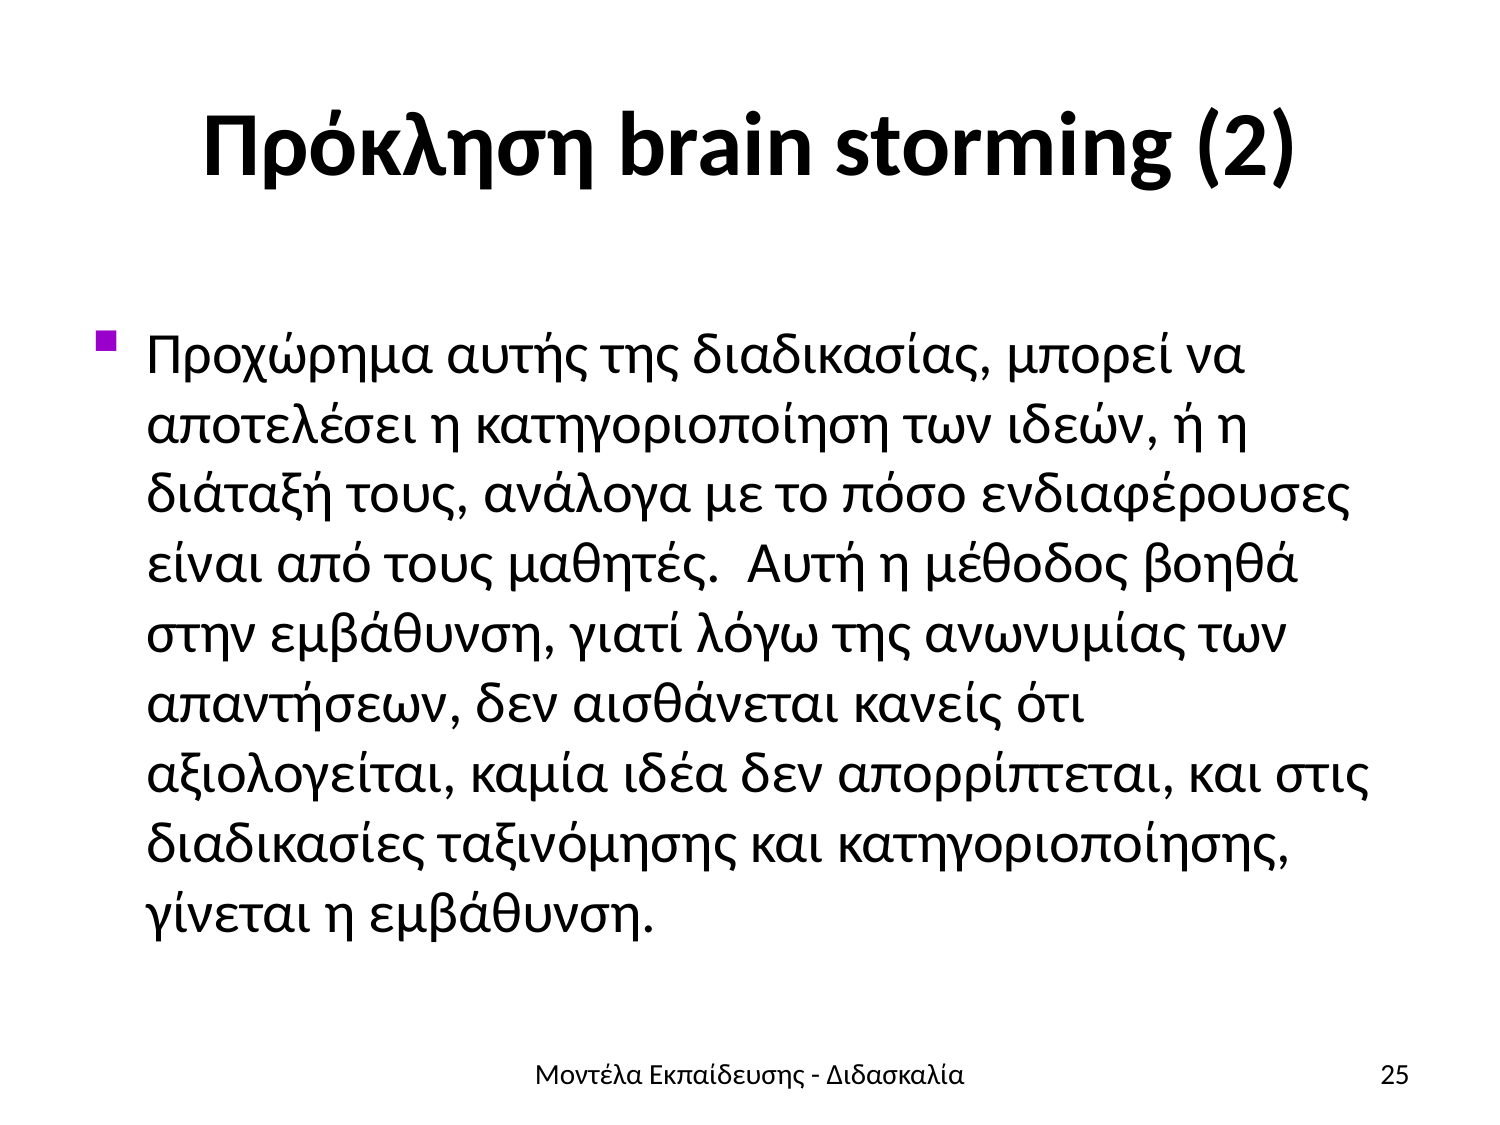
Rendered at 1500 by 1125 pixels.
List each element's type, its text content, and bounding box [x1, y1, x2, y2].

list Προχώρημα αυτής της διαδικασίας, μπορεί να αποτελέσει η κατηγοριοποίηση των ιδεών, ή η διάταξή τους, ανάλογα με το πόσο ενδιαφέρουσες είναι από τους μαθητές. Αυτή η μέθοδος βοηθά στην εμβάθυνση, γιατί λόγω της ανωνυμίας των απαντήσεων, δεν αισθάνεται κανείς ότι αξιολογείται, καμία ιδέα δεν απορρίπτεται, και στις διαδικασίες ταξινόμησης και κατηγοριοποίησης, γίνεται η εμβάθυνση. [75, 262, 1425, 1005]
slide_number 25 [1074, 1042, 1425, 1103]
title Πρόκληση brain storming (2) [75, 45, 1425, 233]
footer Μοντέλα Εκπαίδευσης - Διδασκαλία [512, 1042, 988, 1103]
